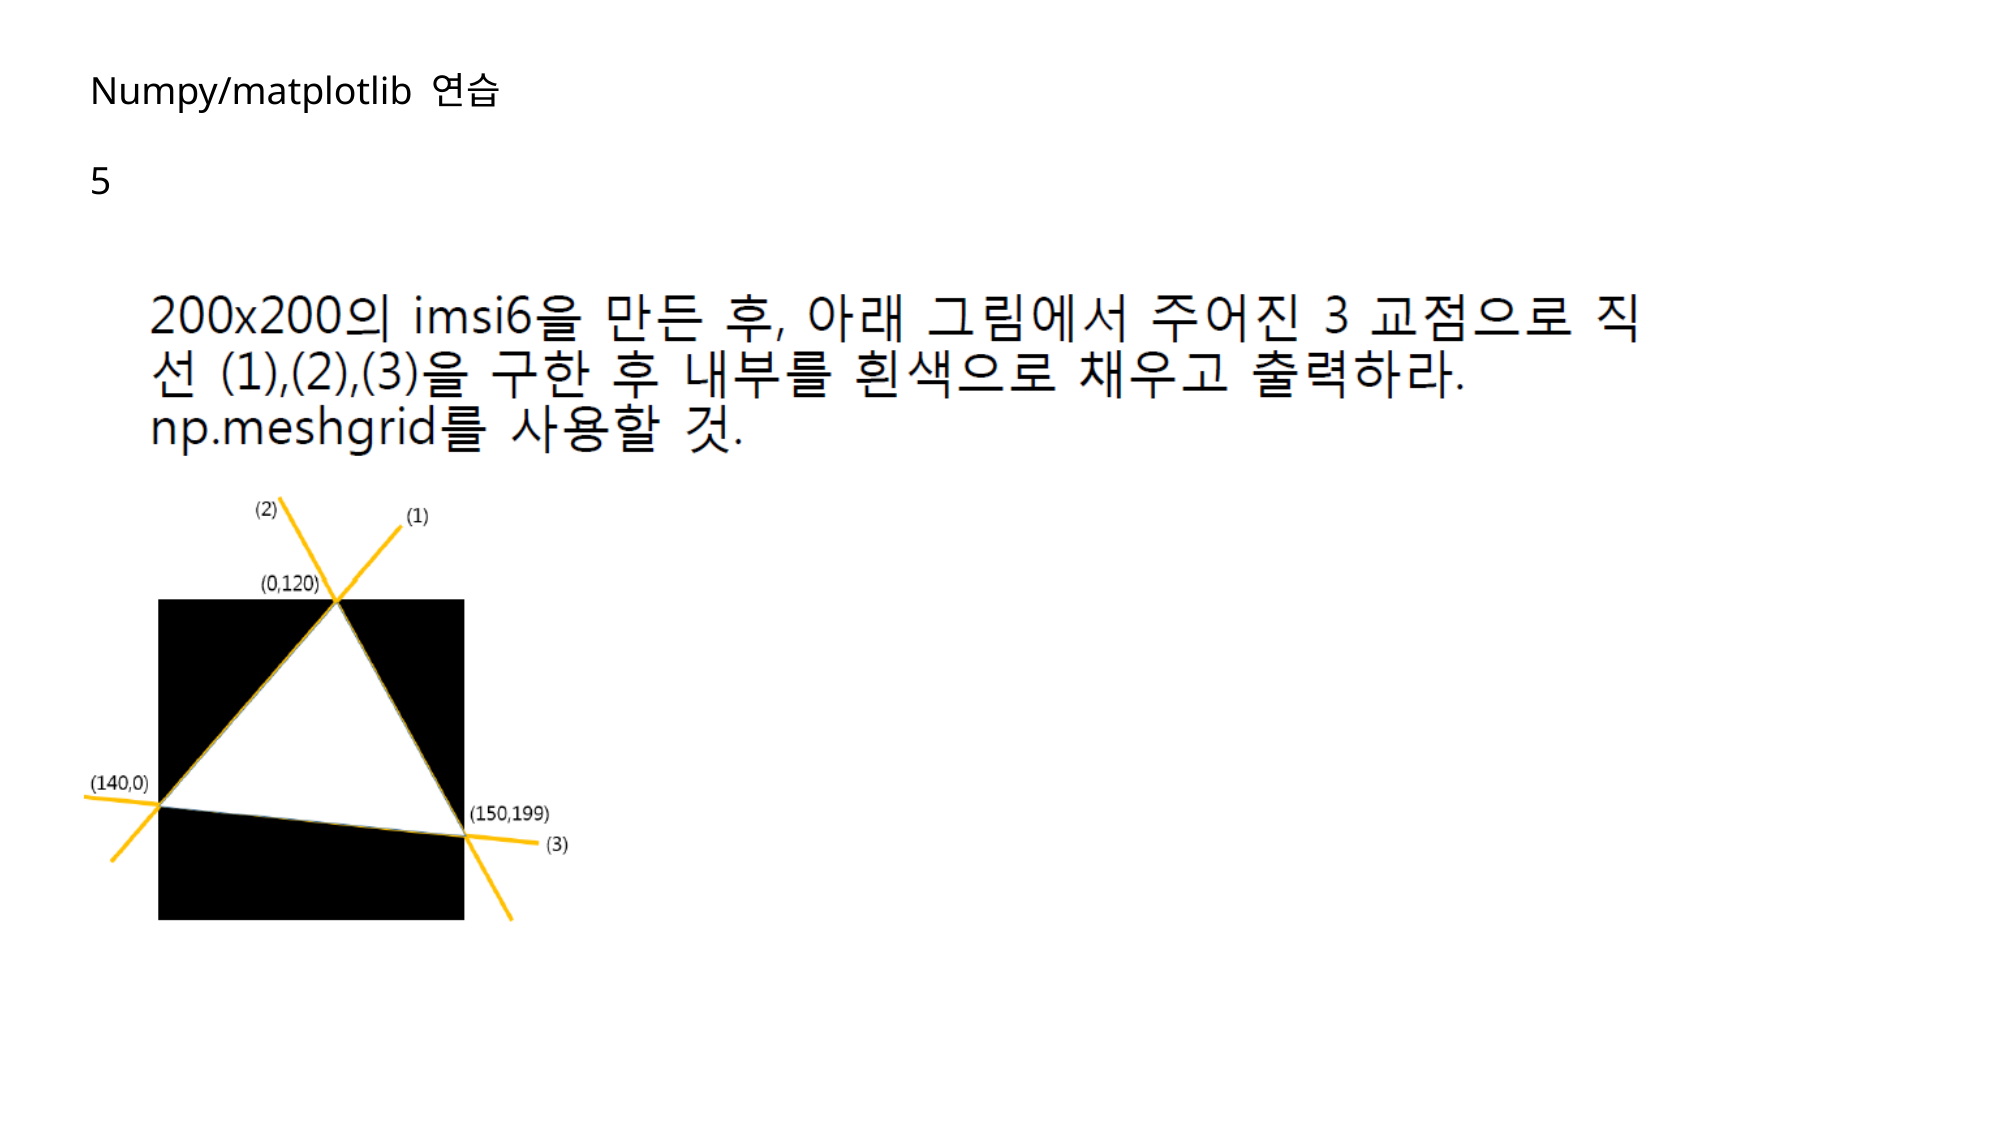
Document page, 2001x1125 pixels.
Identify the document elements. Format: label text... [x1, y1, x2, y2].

text_box Numpy/matplotlib 연습 5 [75, 59, 1285, 210]
picture [74, 263, 1663, 945]
